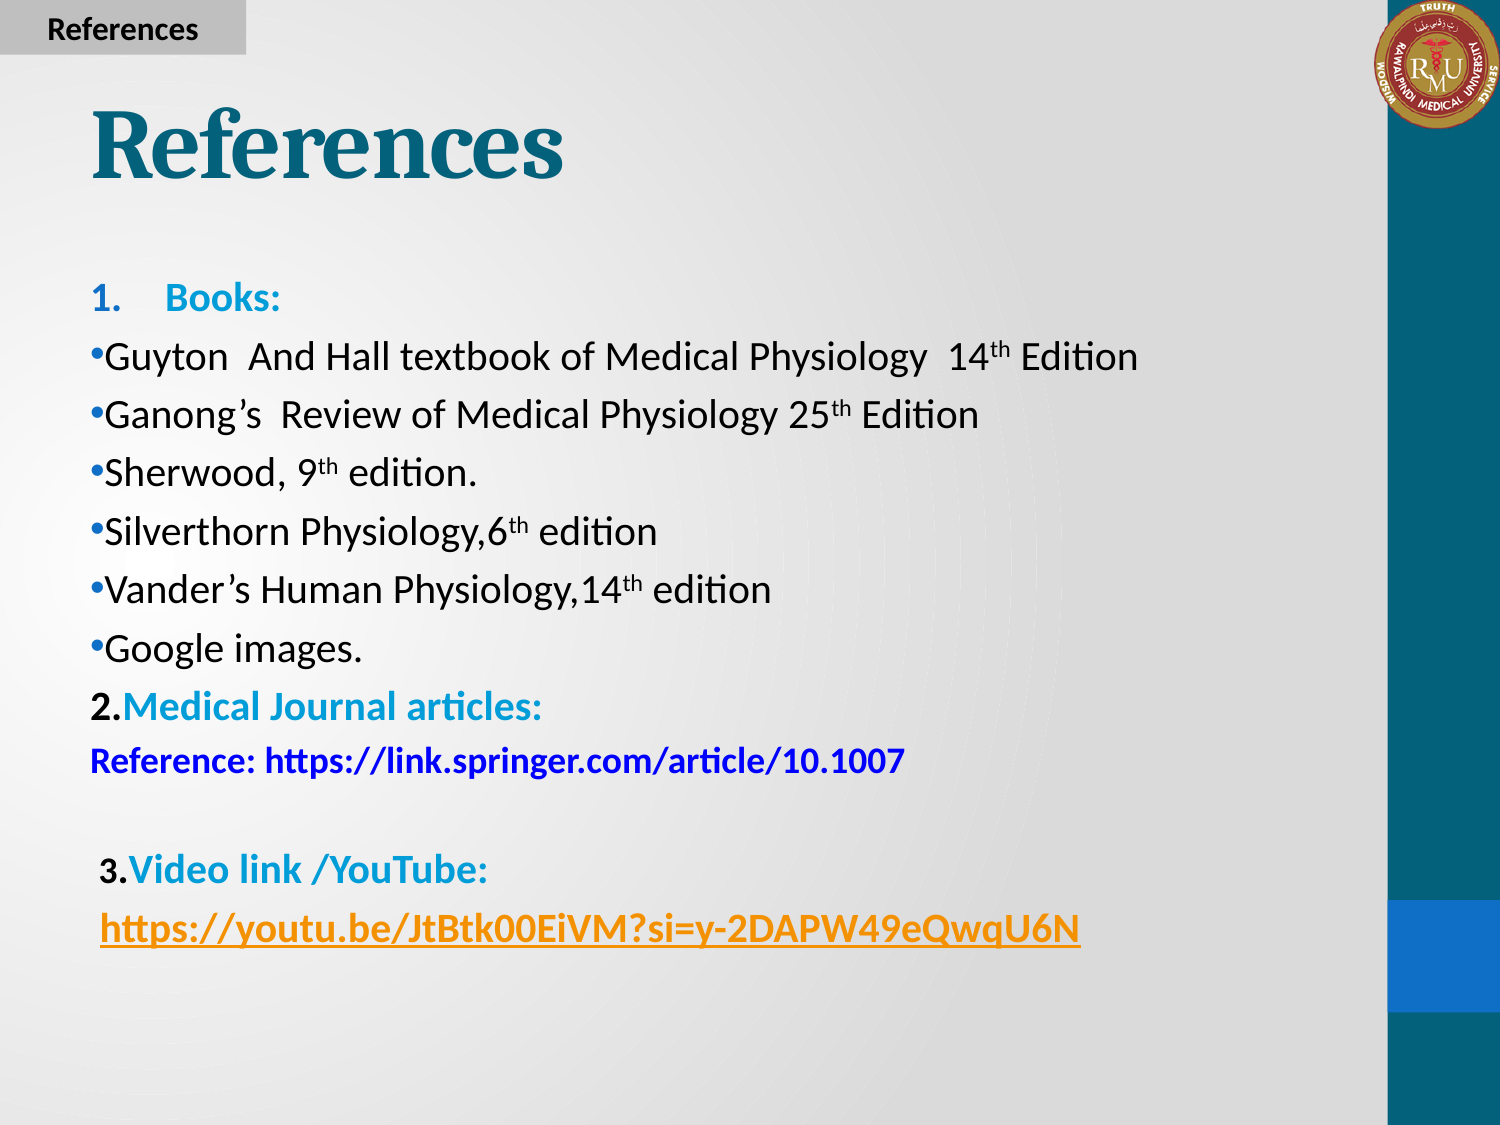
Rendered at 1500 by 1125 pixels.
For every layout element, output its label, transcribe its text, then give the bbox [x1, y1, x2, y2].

list Books: Guyton And Hall textbook of Medical Physiology 14th Edition Ganong’s Review of Medical Physiology 25th Edition Sherwood, 9th edition. Silverthorn Physiology,6th edition Vander’s Human Physiology,14th edition Google images. 2.Medical Journal articles: Reference: https://link.springer.com/article/10.1007 3.Video link /YouTube: https://youtu.be/JtBtk00EiVM?si=y-2DAPW49eQwqU6N [75, 262, 1325, 1050]
text_box References [0, 0, 247, 55]
picture [1373, 0, 1500, 130]
title References [75, 45, 1325, 233]
